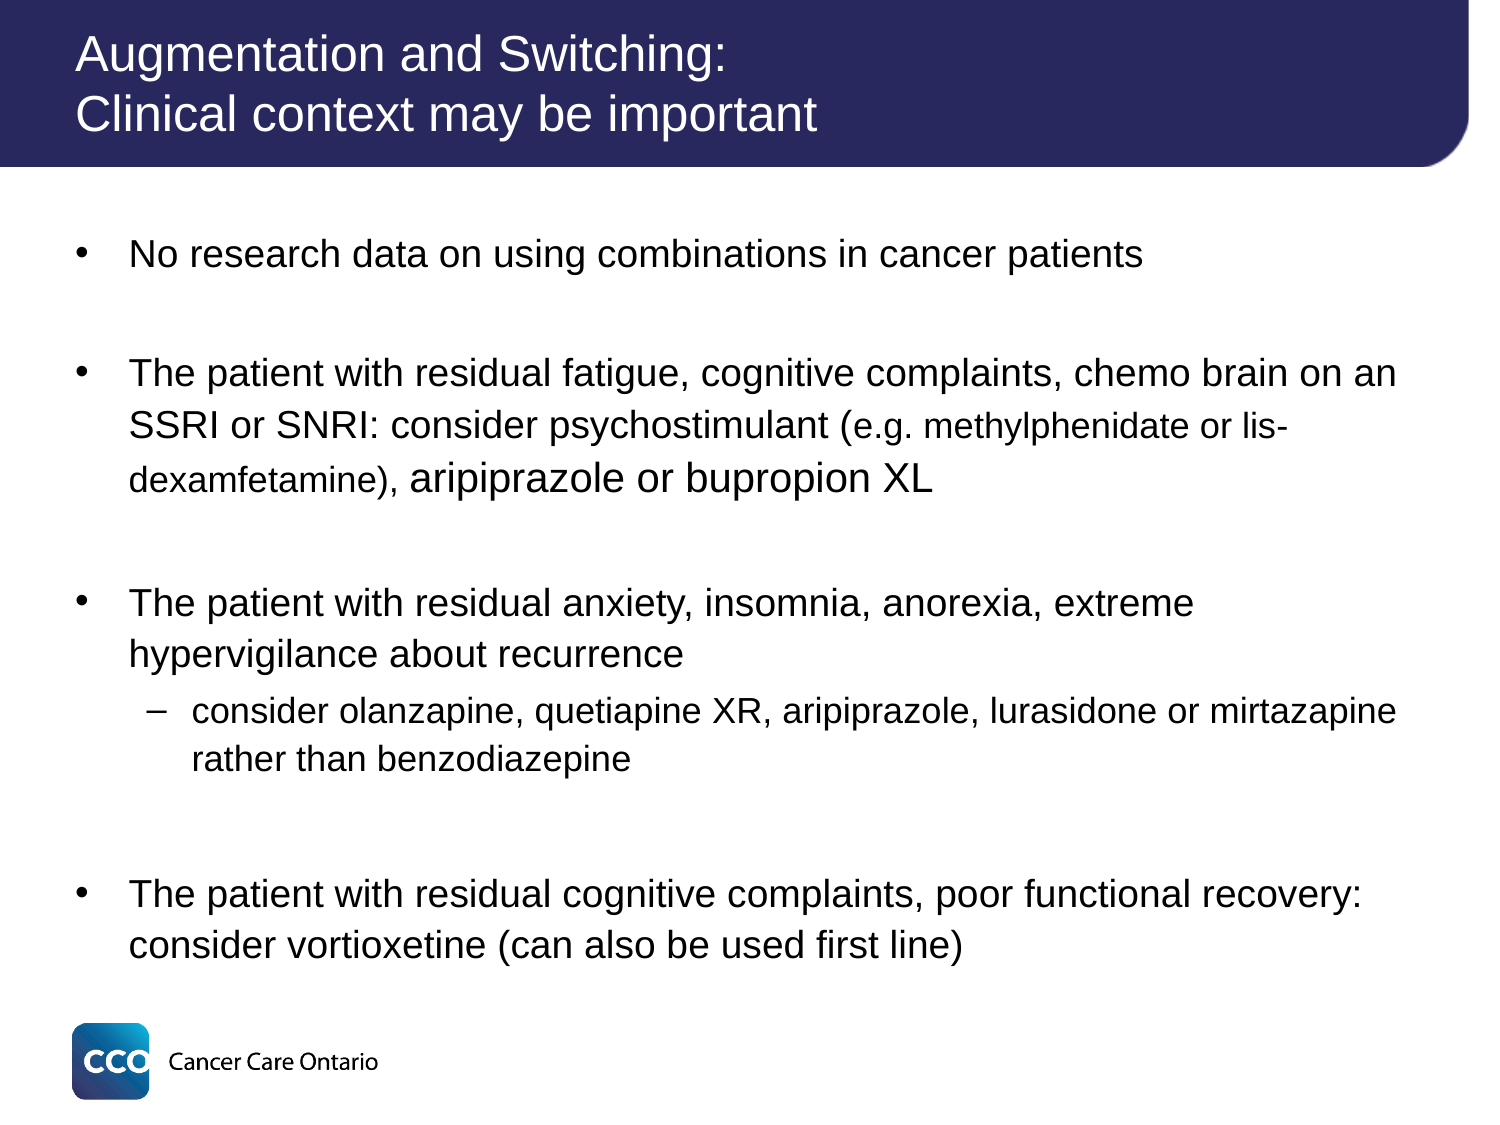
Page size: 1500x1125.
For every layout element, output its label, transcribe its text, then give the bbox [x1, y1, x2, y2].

picture [72, 1023, 378, 1100]
title Augmentation and Switching: Clinical context may be important [75, 20, 1425, 142]
list No research data on using combinations in cancer patients The patient with residual fatigue, cognitive complaints, chemo brain on an SSRI or SNRI: consider psychostimulant (e.g. methylphenidate or lis-dexamfetamine), aripiprazole or bupropion XL The patient with residual anxiety, insomnia, anorexia, extreme hypervigilance about recurrence consider olanzapine, quetiapine XR, aripiprazole, lurasidone or mirtazapine rather than benzodiazepine The patient with residual cognitive complaints, poor functional recovery: consider vortioxetine (can also be used first line) [75, 224, 1425, 967]
